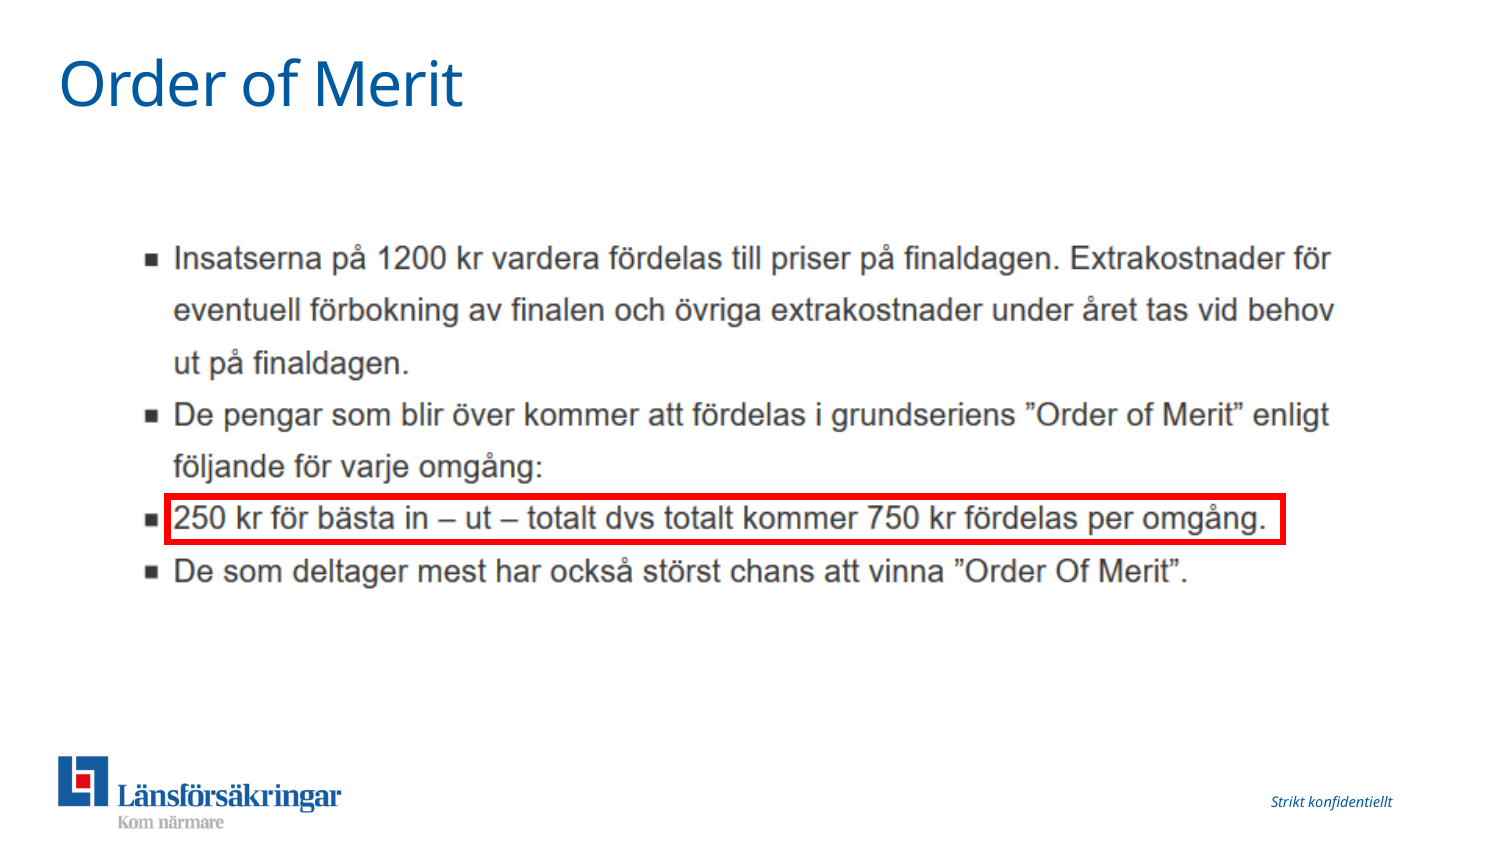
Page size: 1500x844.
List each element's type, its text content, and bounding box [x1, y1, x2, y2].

picture [54, 752, 421, 836]
title Order of Merit [58, 58, 1442, 152]
picture [127, 234, 1373, 609]
